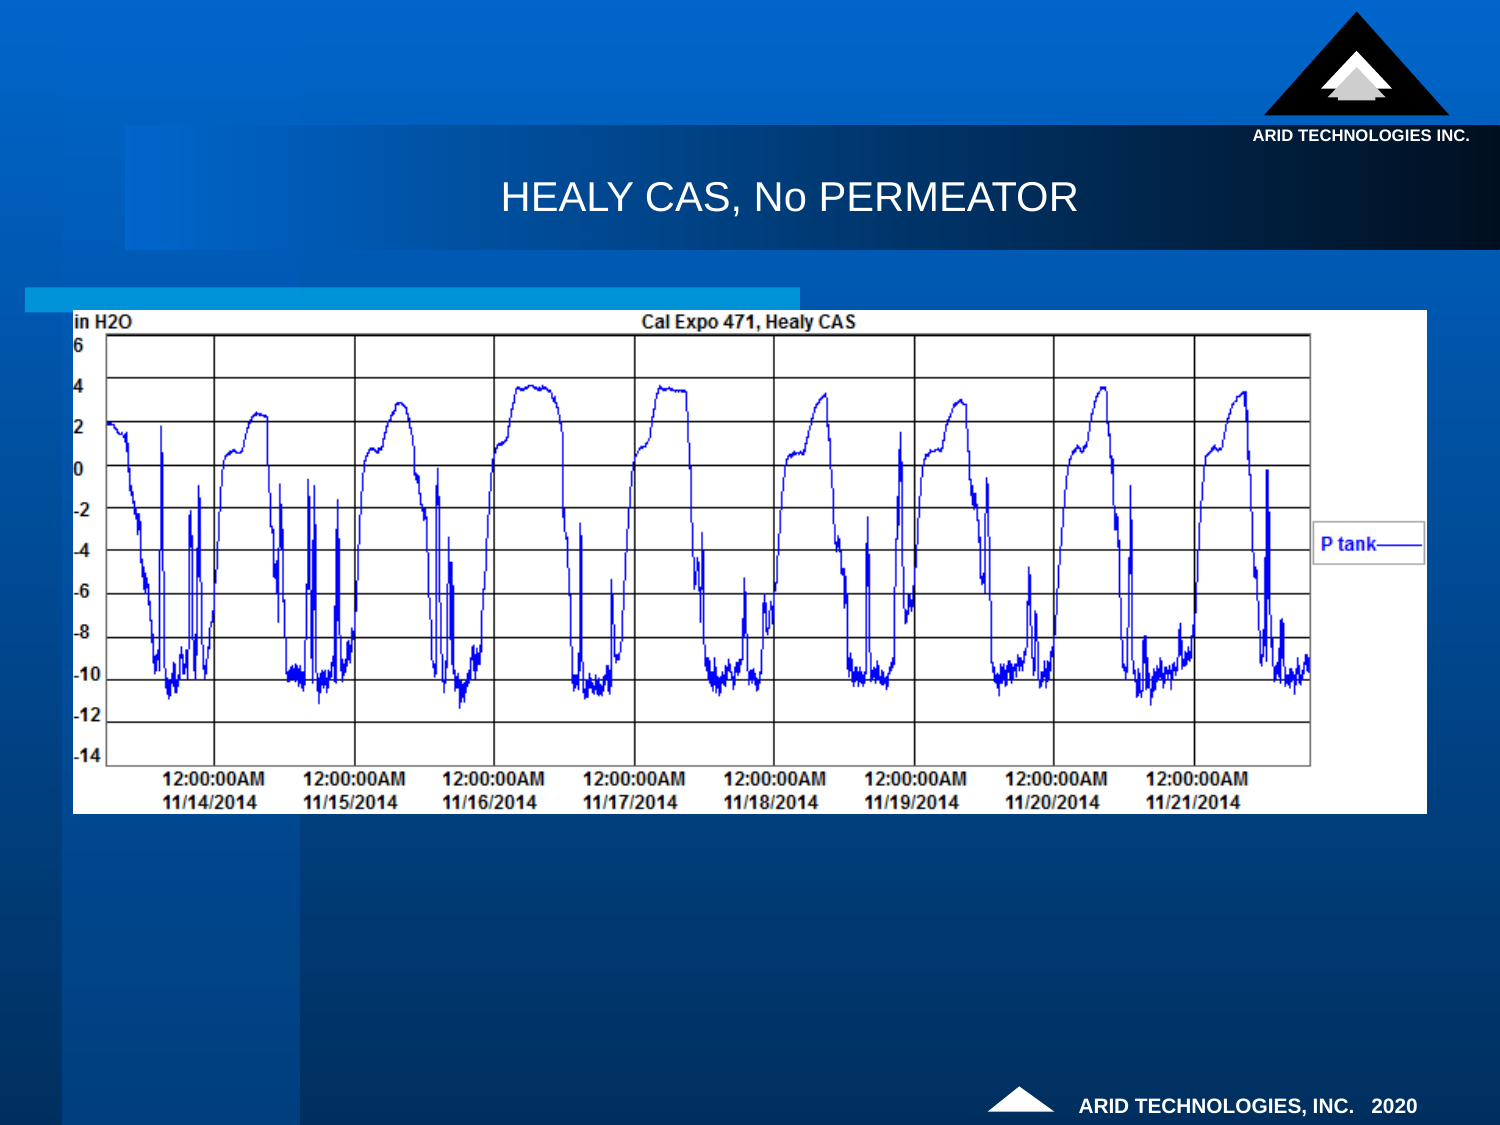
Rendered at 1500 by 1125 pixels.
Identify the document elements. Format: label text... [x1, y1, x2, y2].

picture [73, 310, 1427, 815]
text_box HEALY CAS, No PERMEATOR [485, 162, 1094, 228]
